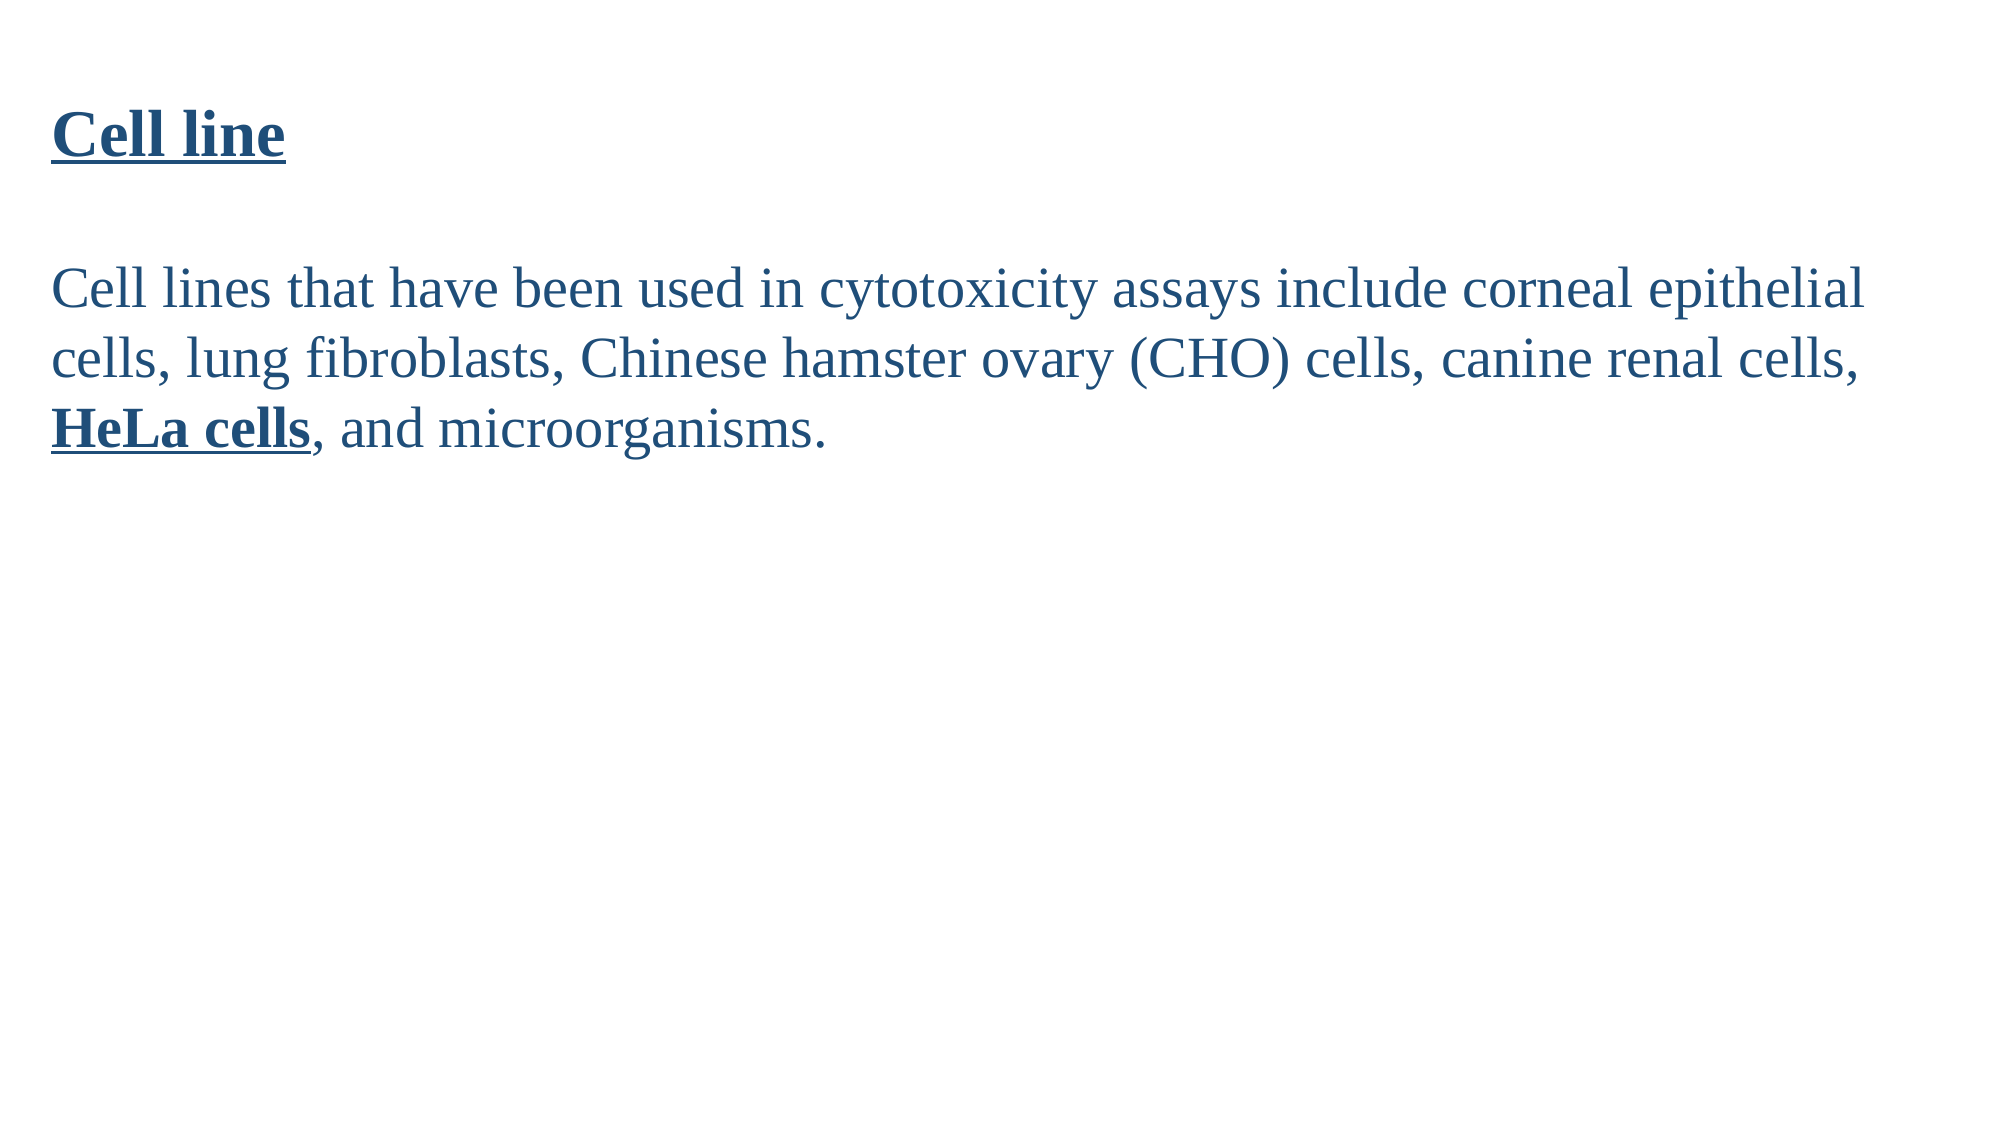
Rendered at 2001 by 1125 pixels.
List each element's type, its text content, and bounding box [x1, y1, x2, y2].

text_box Cell line Cell lines that have been used in cytotoxicity assays include corneal epithelial cells, lung fibroblasts, Chinese hamster ovary (CHO) cells, canine renal cells, HeLa cells, and microorganisms. [36, 82, 1914, 957]
